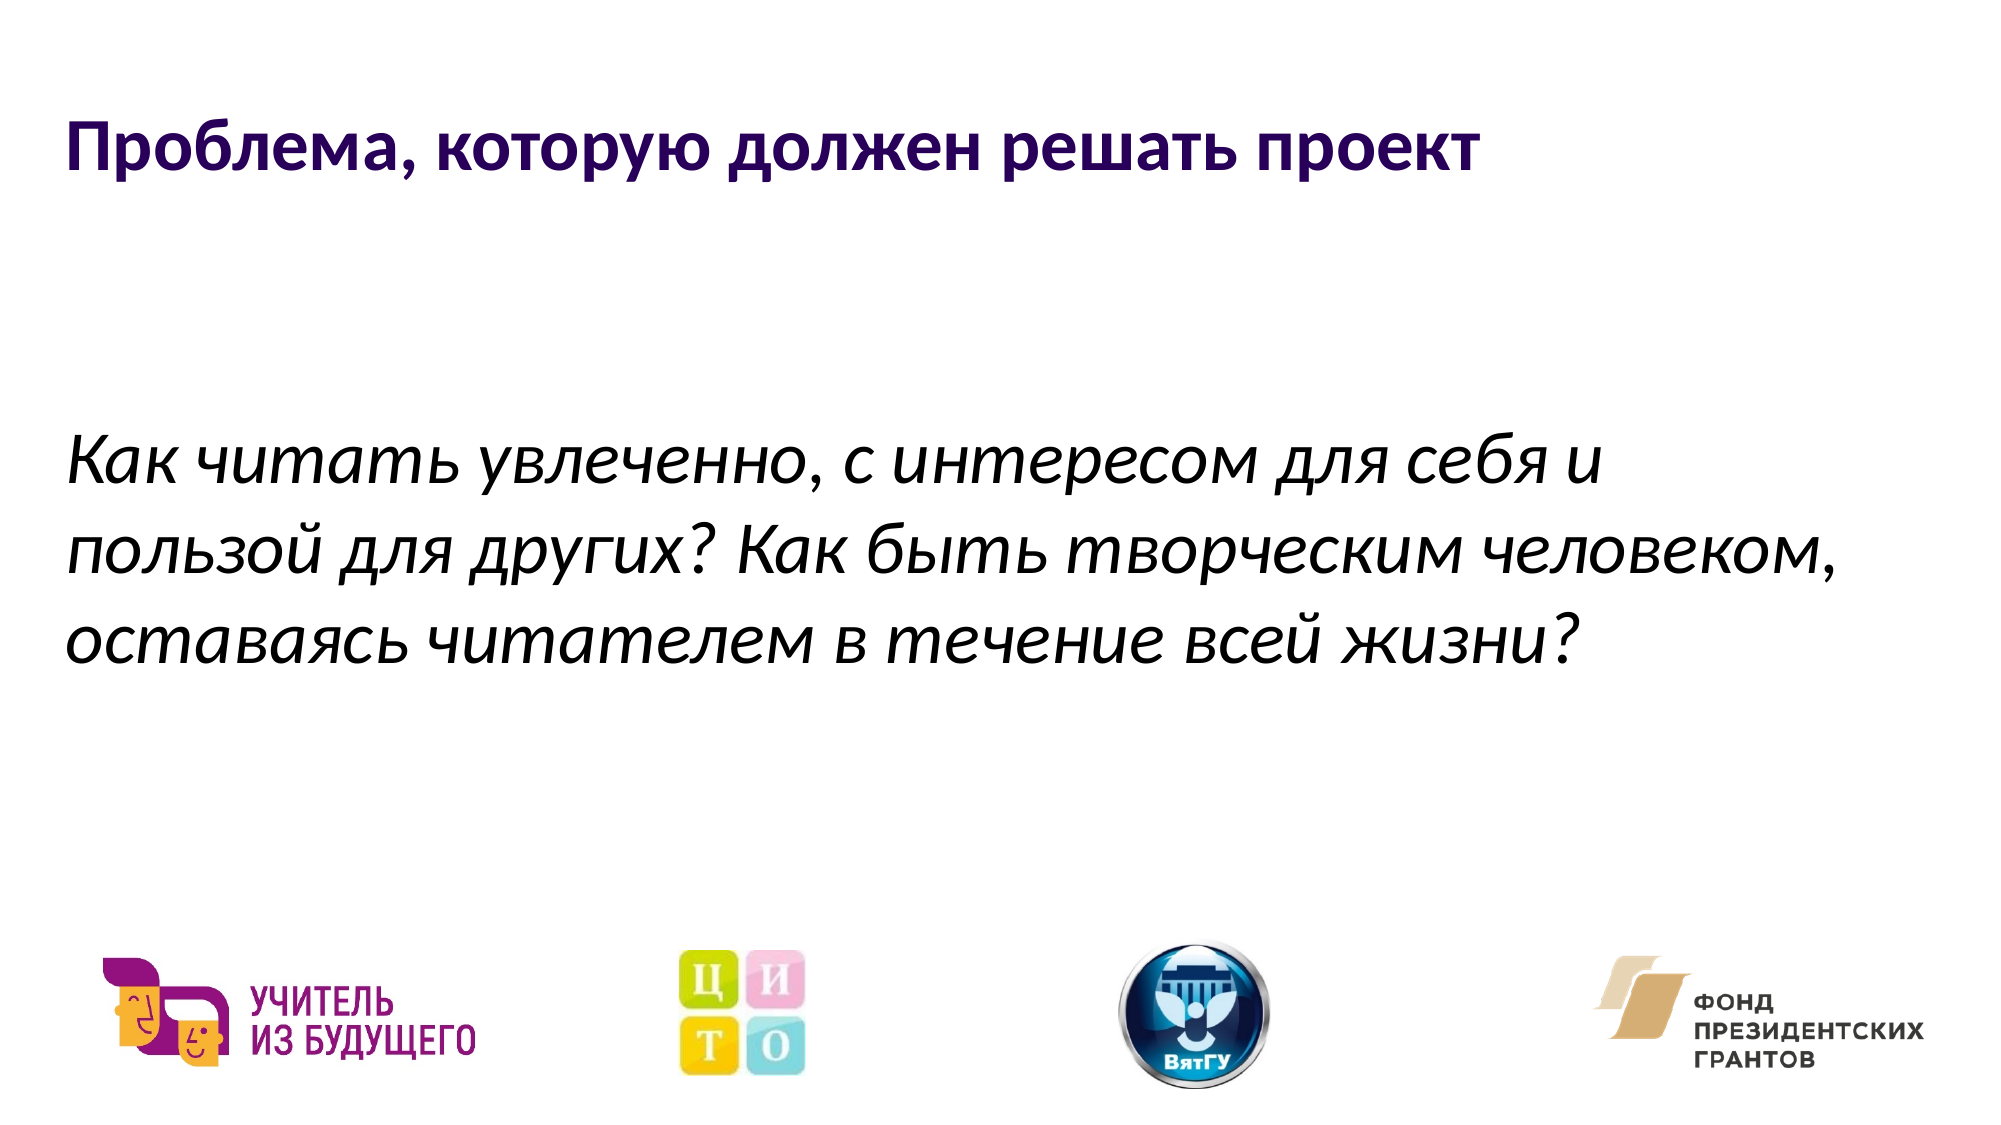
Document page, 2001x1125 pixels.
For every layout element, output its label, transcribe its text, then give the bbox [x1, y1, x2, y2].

text_box Проблема, которую должен решать проект [50, 87, 1835, 238]
text_box [678, 950, 806, 1076]
picture [96, 957, 476, 1069]
picture [1591, 954, 1926, 1072]
text_box Как читать увлеченно, с интересом для себя и пользой для других? Как быть творческим человеком, оставаясь читателем в течение всей жизни? [50, 401, 1883, 687]
picture [1118, 937, 1271, 1089]
